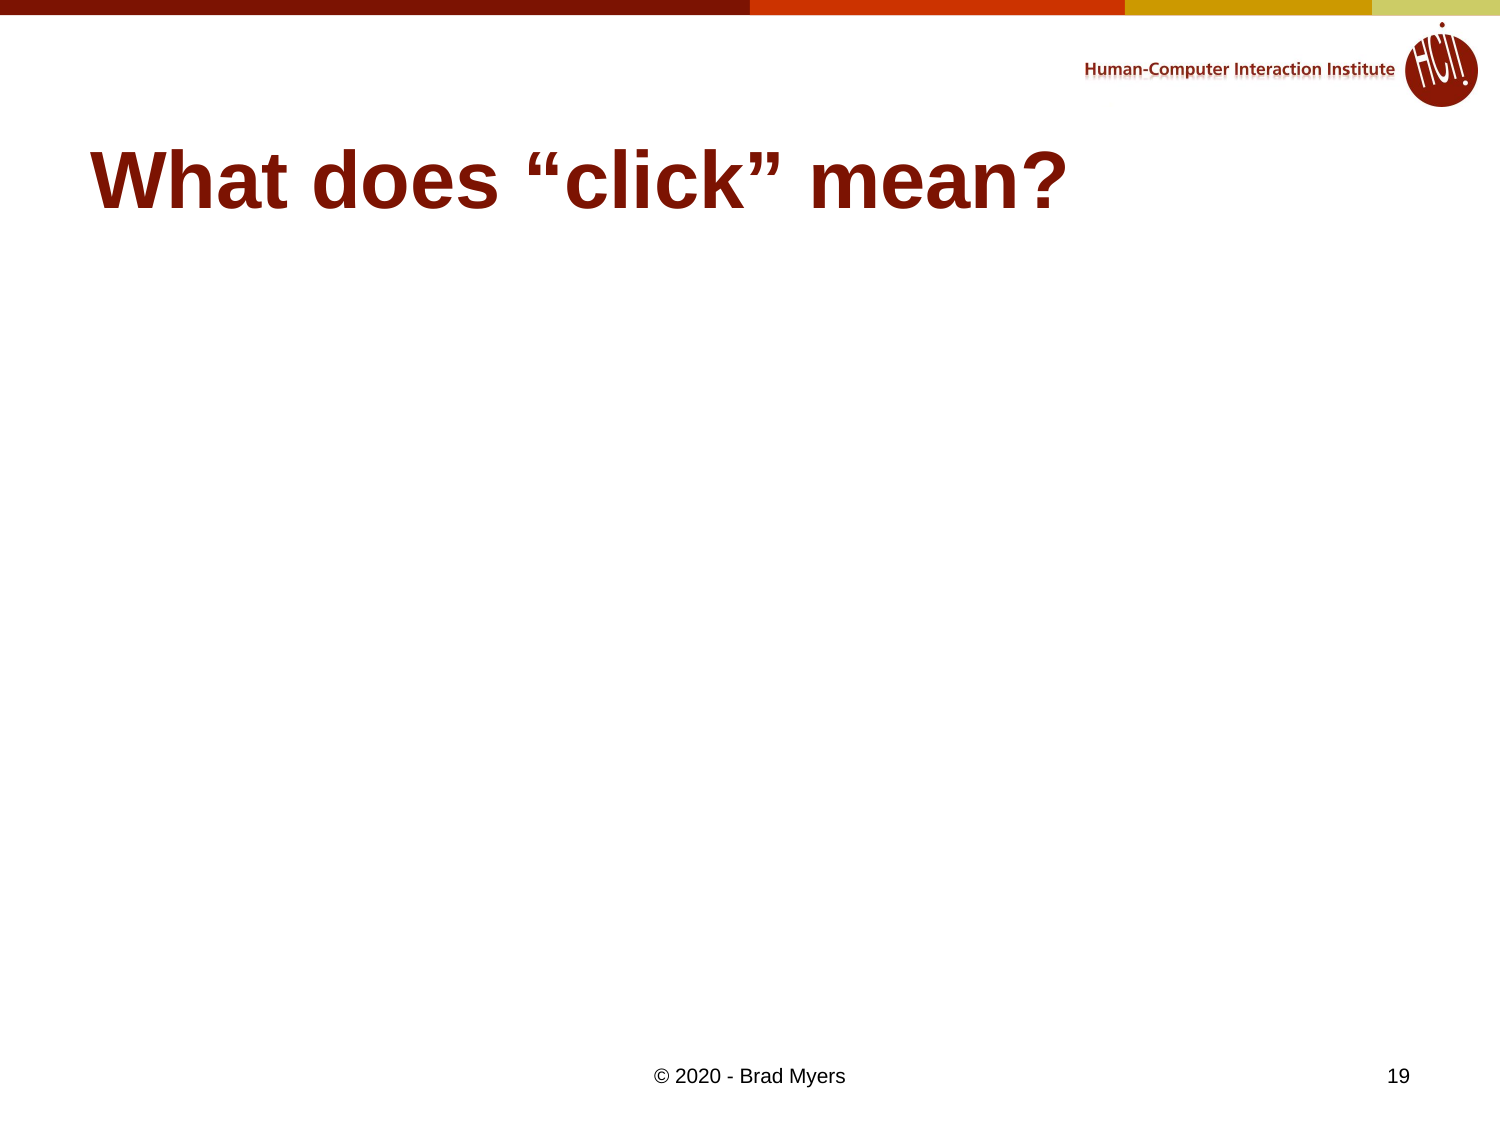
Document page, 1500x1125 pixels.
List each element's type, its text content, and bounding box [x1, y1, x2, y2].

title What does “click” mean? [74, 19, 1313, 233]
picture [1313, 22, 1478, 107]
slide_number 19 [1074, 1054, 1426, 1101]
footer © 2020 - Brad Myers [512, 1054, 988, 1101]
